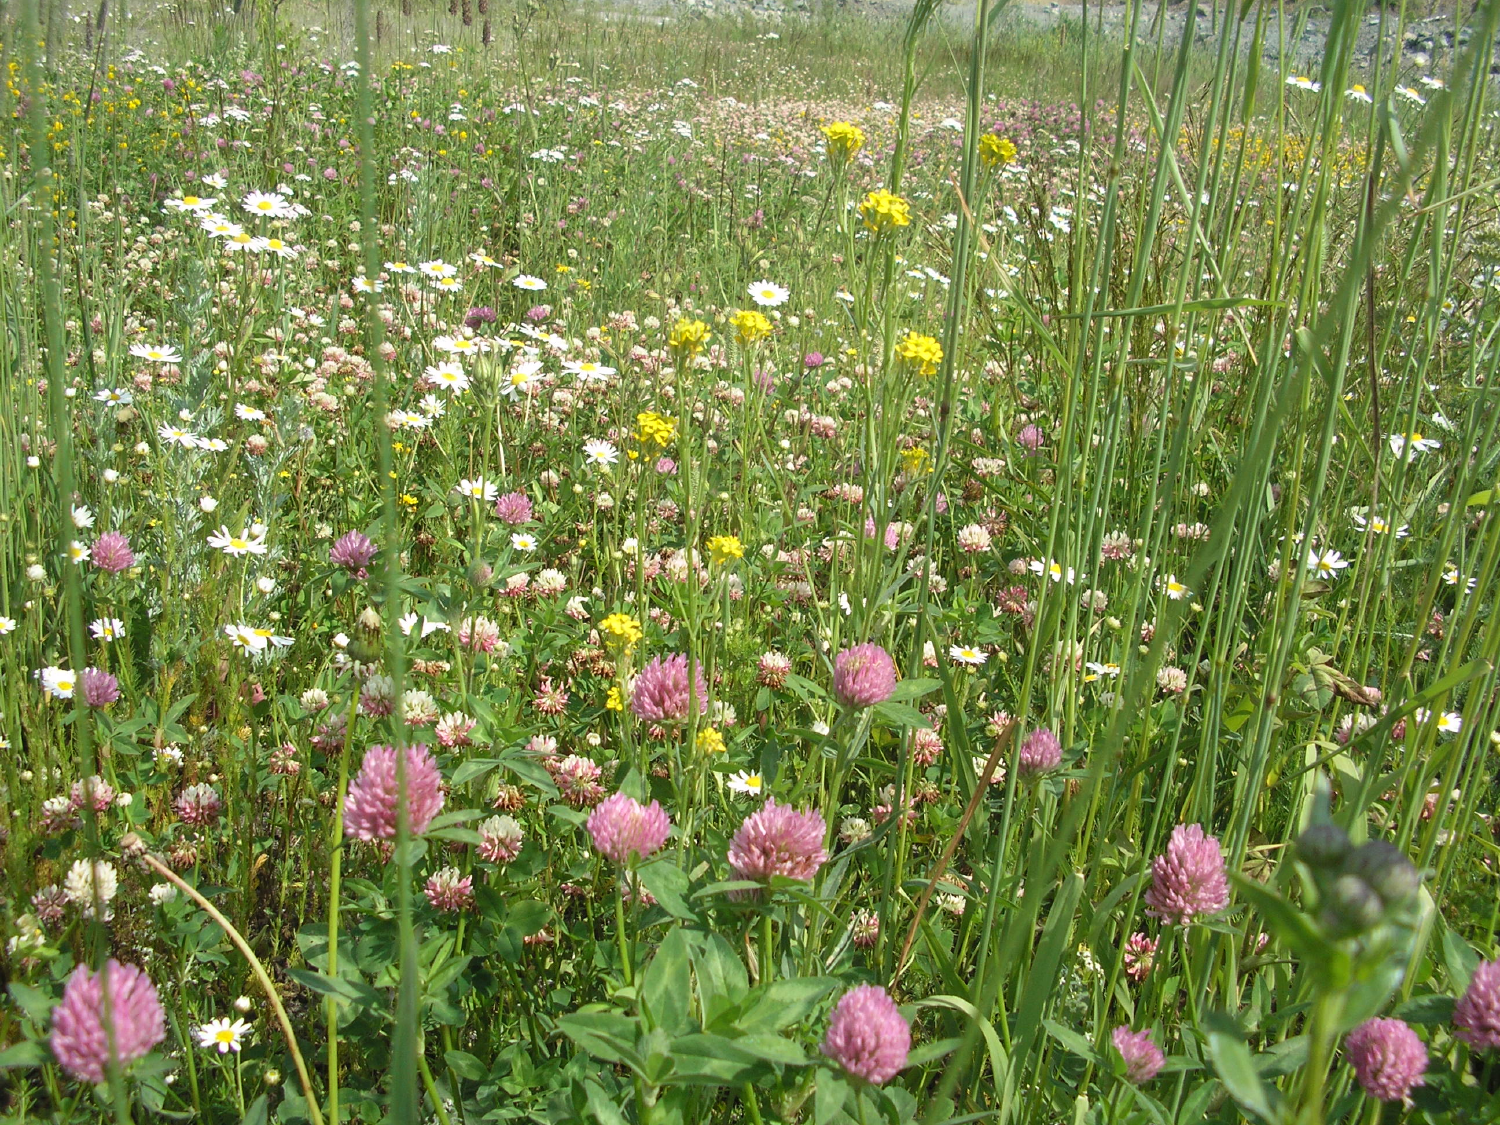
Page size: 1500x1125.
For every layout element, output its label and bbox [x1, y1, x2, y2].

list [0, 0, 1500, 1125]
